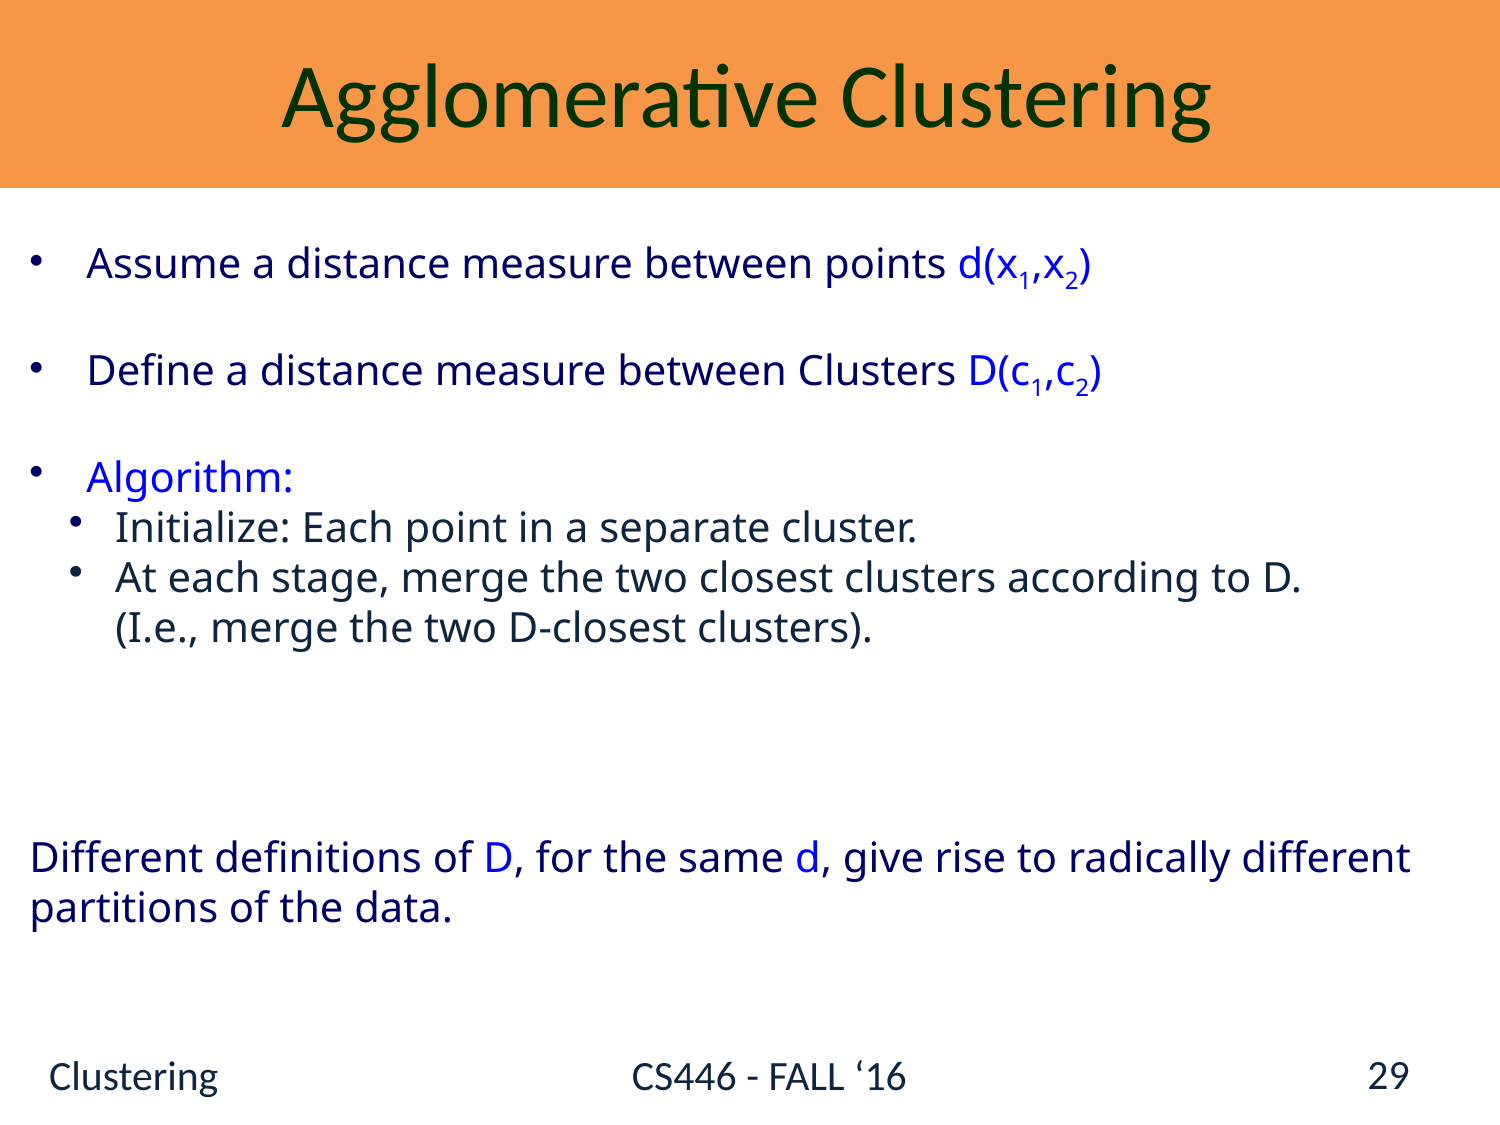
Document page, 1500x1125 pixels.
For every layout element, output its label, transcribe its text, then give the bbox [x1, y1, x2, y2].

text_box Assume a distance measure between points d(x1,x2) Define a distance measure between Clusters D(c1,c2) Algorithm: Initialize: Each point in a separate cluster. At each stage, merge the two closest clusters according to D. (I.e., merge the two D-closest clusters). Different definitions of D, for the same d, give rise to radically different partitions of the data. [15, 179, 1436, 939]
text_box Agglomerative Clustering [266, 28, 1229, 153]
slide_number 29 [1074, 1042, 1425, 1103]
